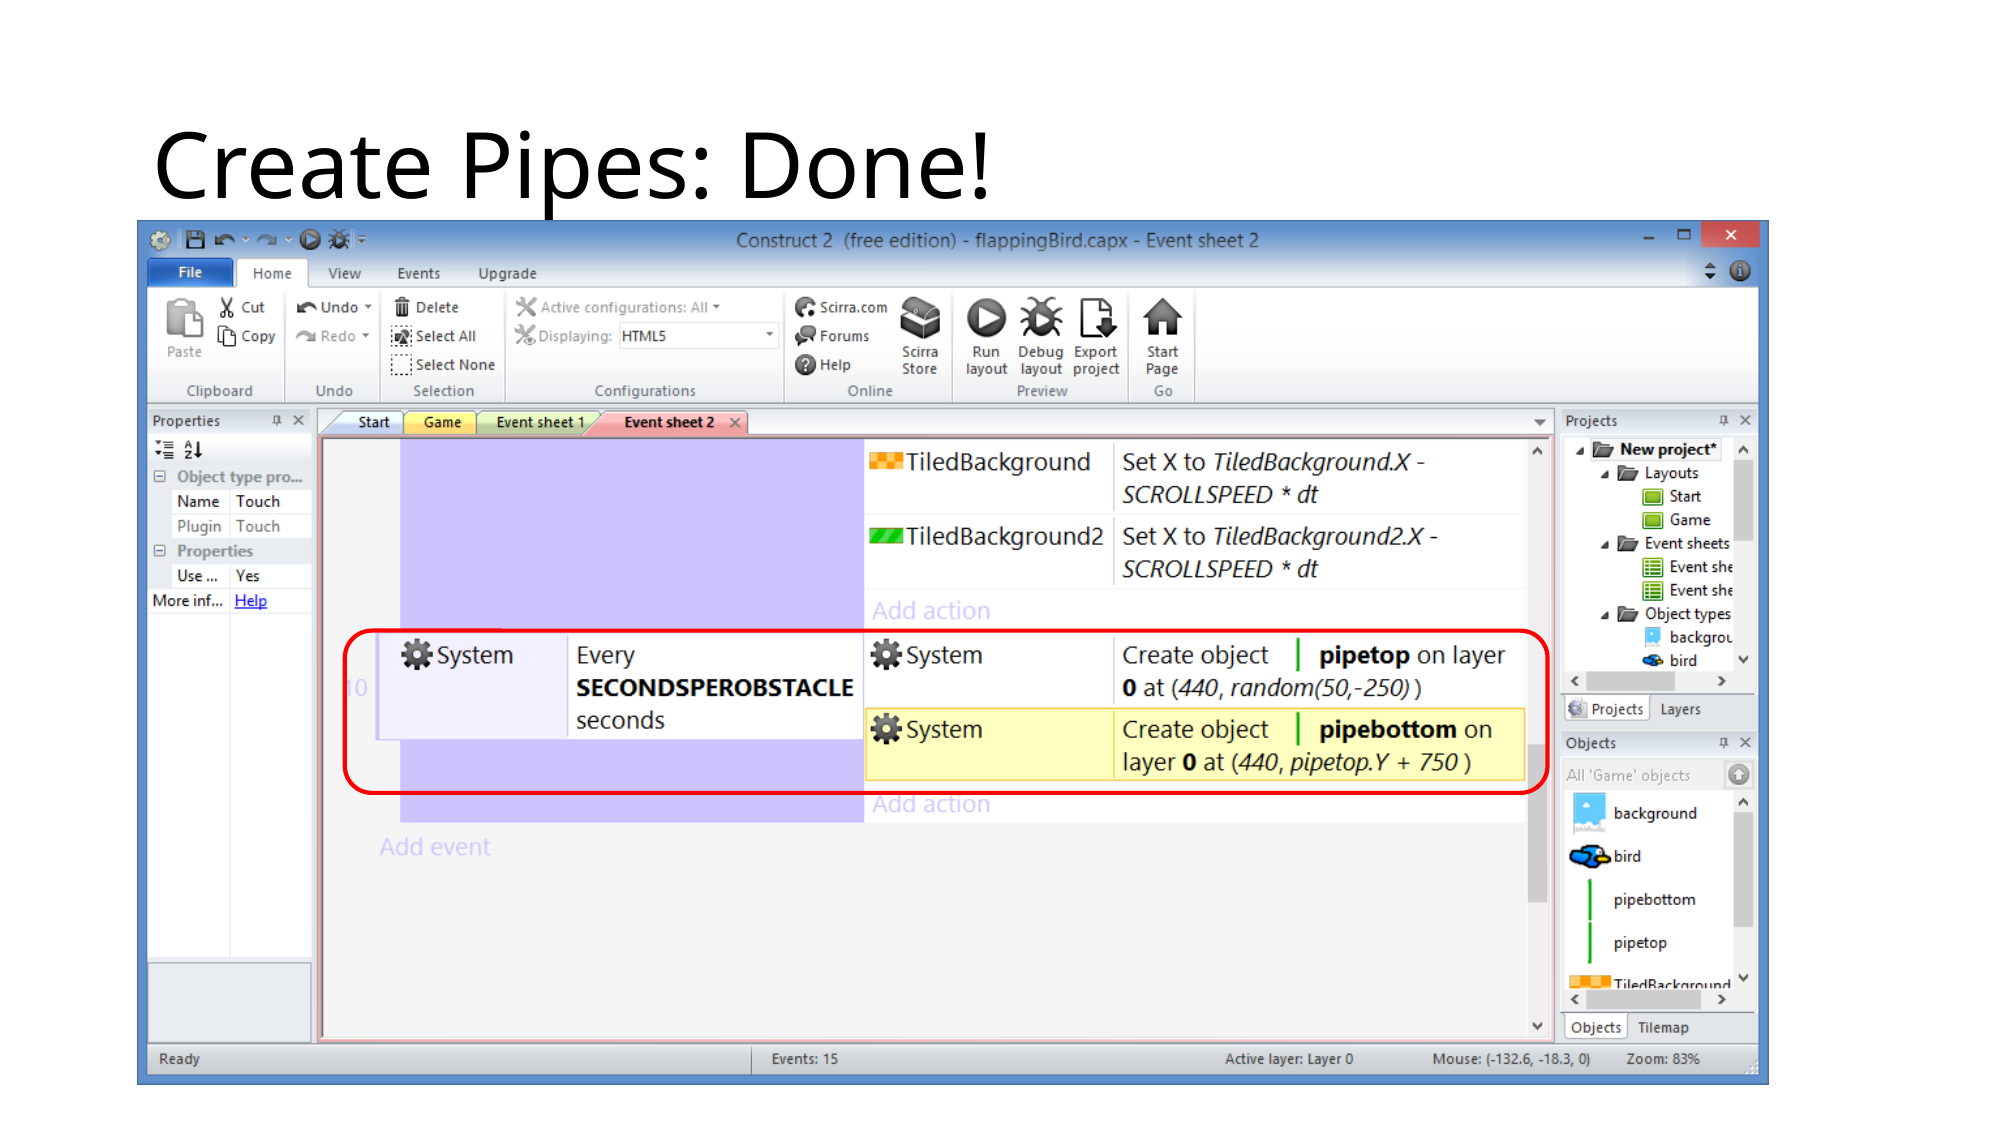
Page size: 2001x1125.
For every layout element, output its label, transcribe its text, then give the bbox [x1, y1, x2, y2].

title Create Pipes: Done! [137, 59, 1863, 278]
picture [137, 220, 1769, 1085]
